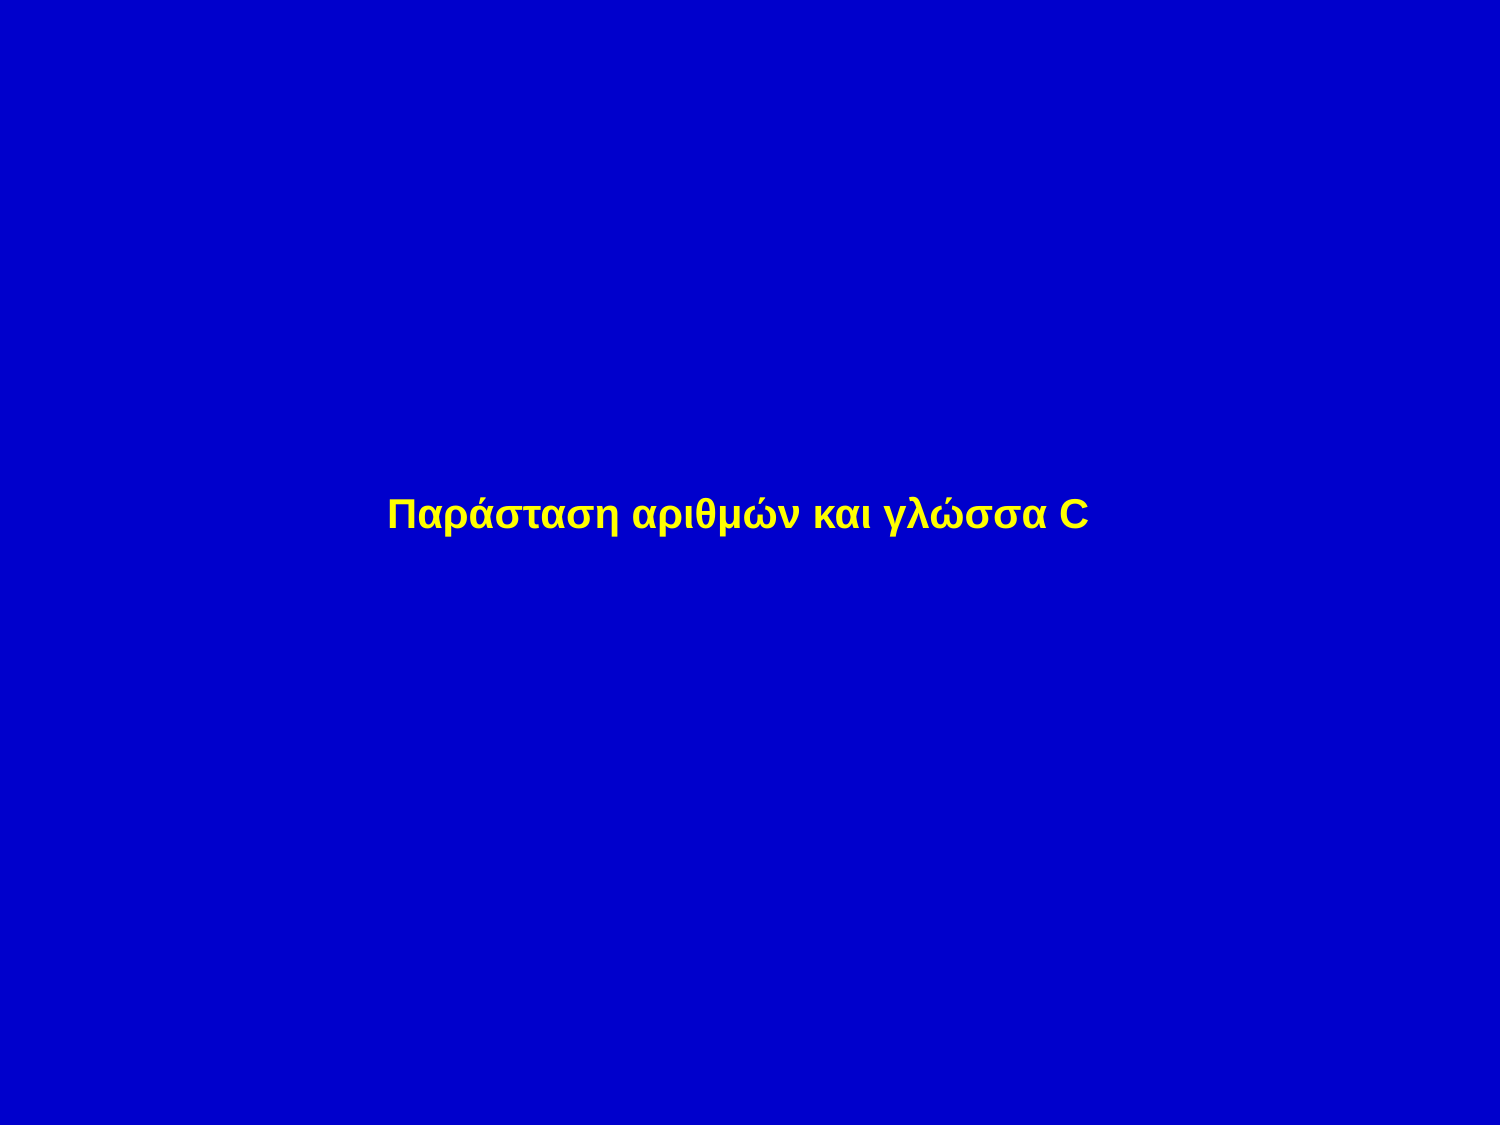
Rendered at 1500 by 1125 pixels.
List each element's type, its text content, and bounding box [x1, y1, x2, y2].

text_box Παράσταση αριθμών και γλώσσα C [372, 479, 1105, 545]
